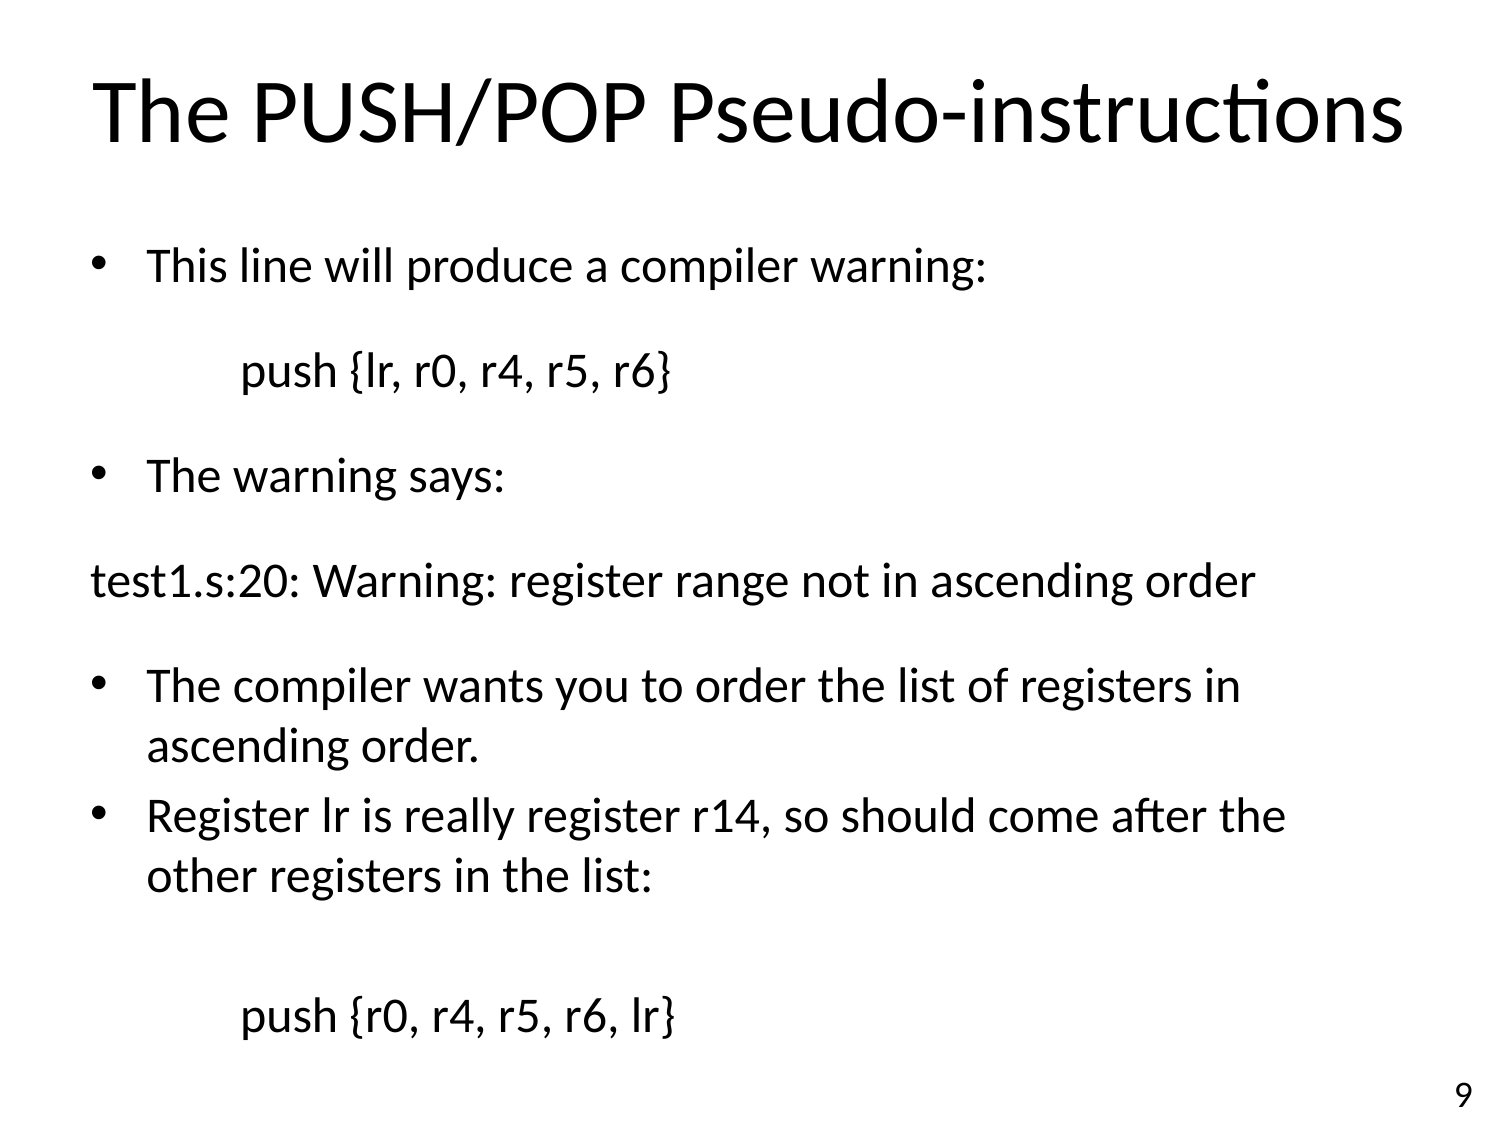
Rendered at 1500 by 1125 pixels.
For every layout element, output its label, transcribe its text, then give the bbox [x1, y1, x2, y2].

list This line will produce a compiler warning: push {lr, r0, r4, r5, r6} The warning says: test1.s:20: Warning: register range not in ascending order The compiler wants you to order the list of registers in ascending order. Register lr is really register r14, so should come after the other registers in the list: push {r0, r4, r5, r6, lr} [75, 224, 1425, 1050]
title The PUSH/POP Pseudo-instructions [75, 12, 1425, 200]
slide_number 9 [1137, 1062, 1488, 1123]
